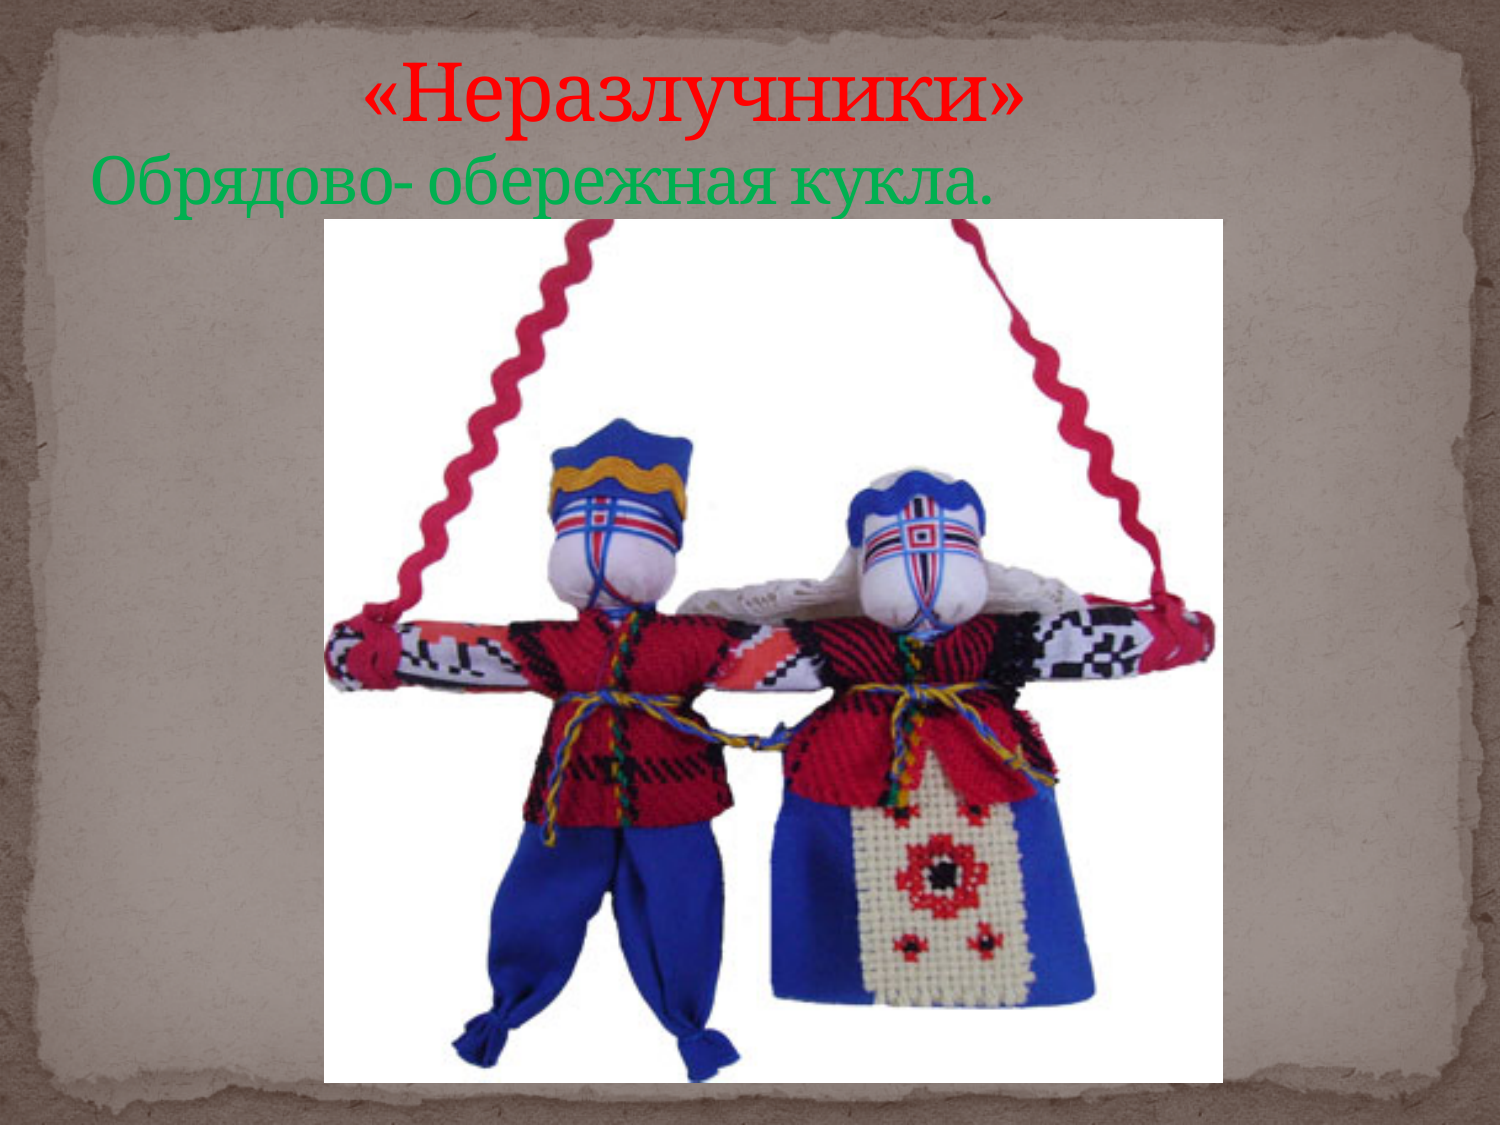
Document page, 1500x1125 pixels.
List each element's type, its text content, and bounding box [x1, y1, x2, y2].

title «Неразлучники» Обрядово- обережная кукла. [74, 24, 1425, 225]
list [324, 219, 1223, 1083]
